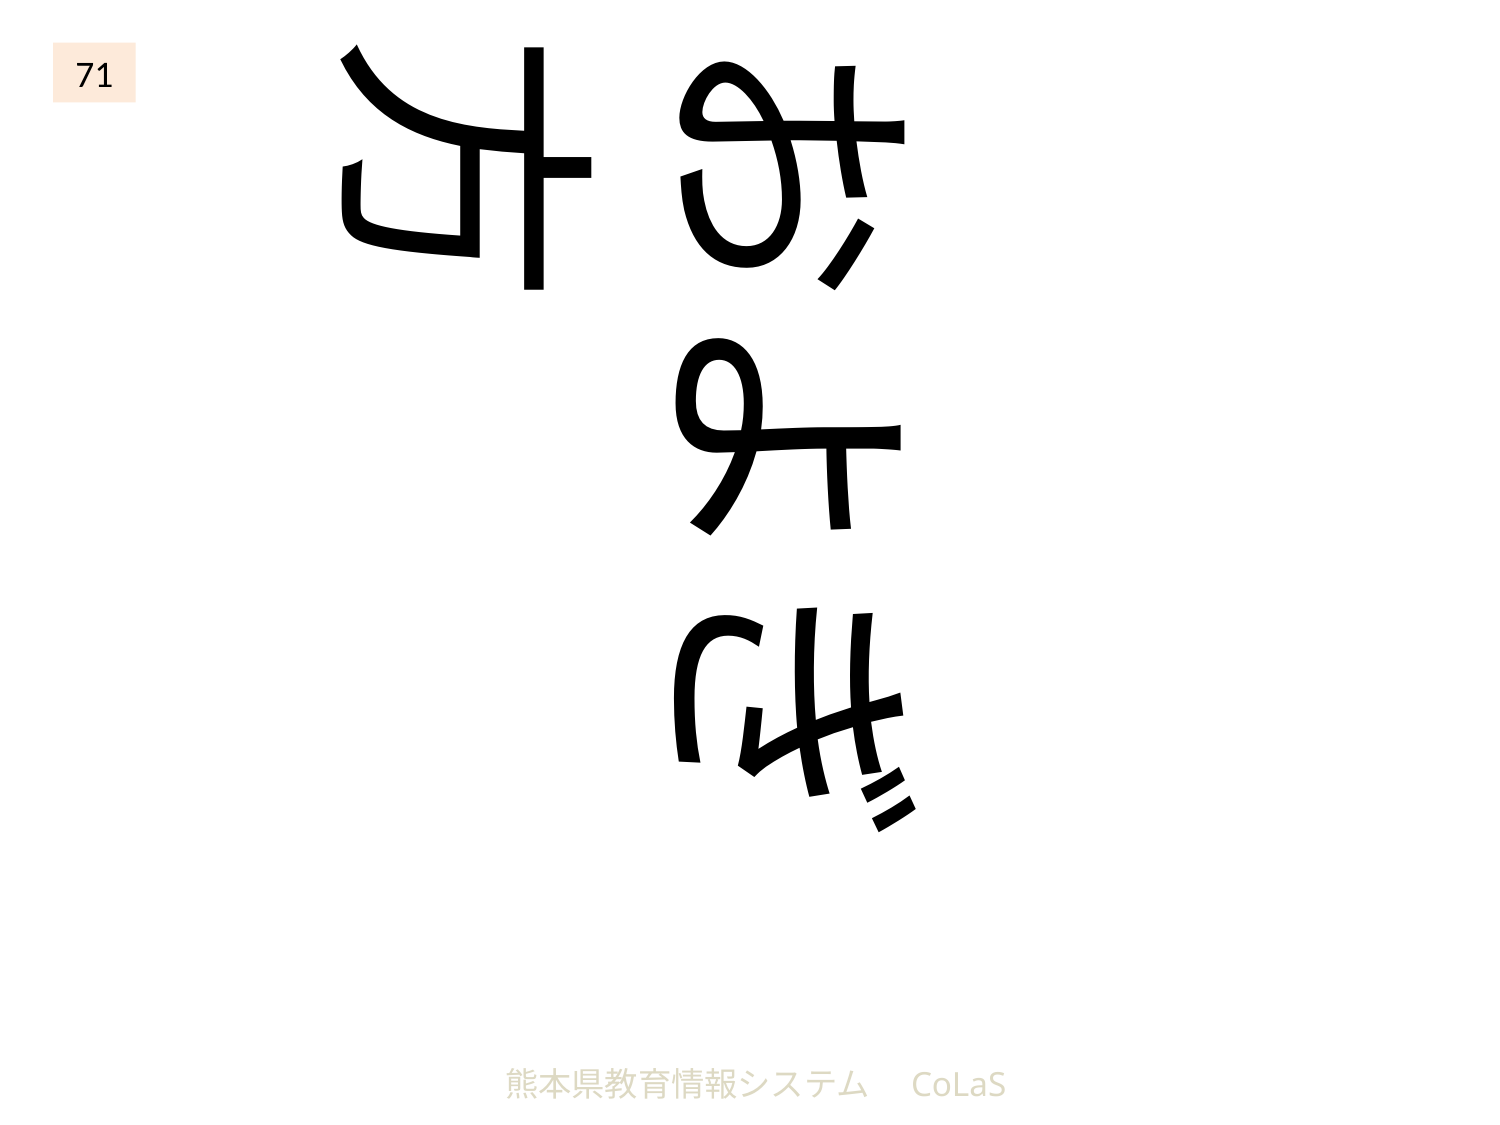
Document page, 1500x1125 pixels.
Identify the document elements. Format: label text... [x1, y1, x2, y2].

text_box 71 [53, 42, 136, 103]
text_box およぎ方 [608, 19, 967, 1125]
